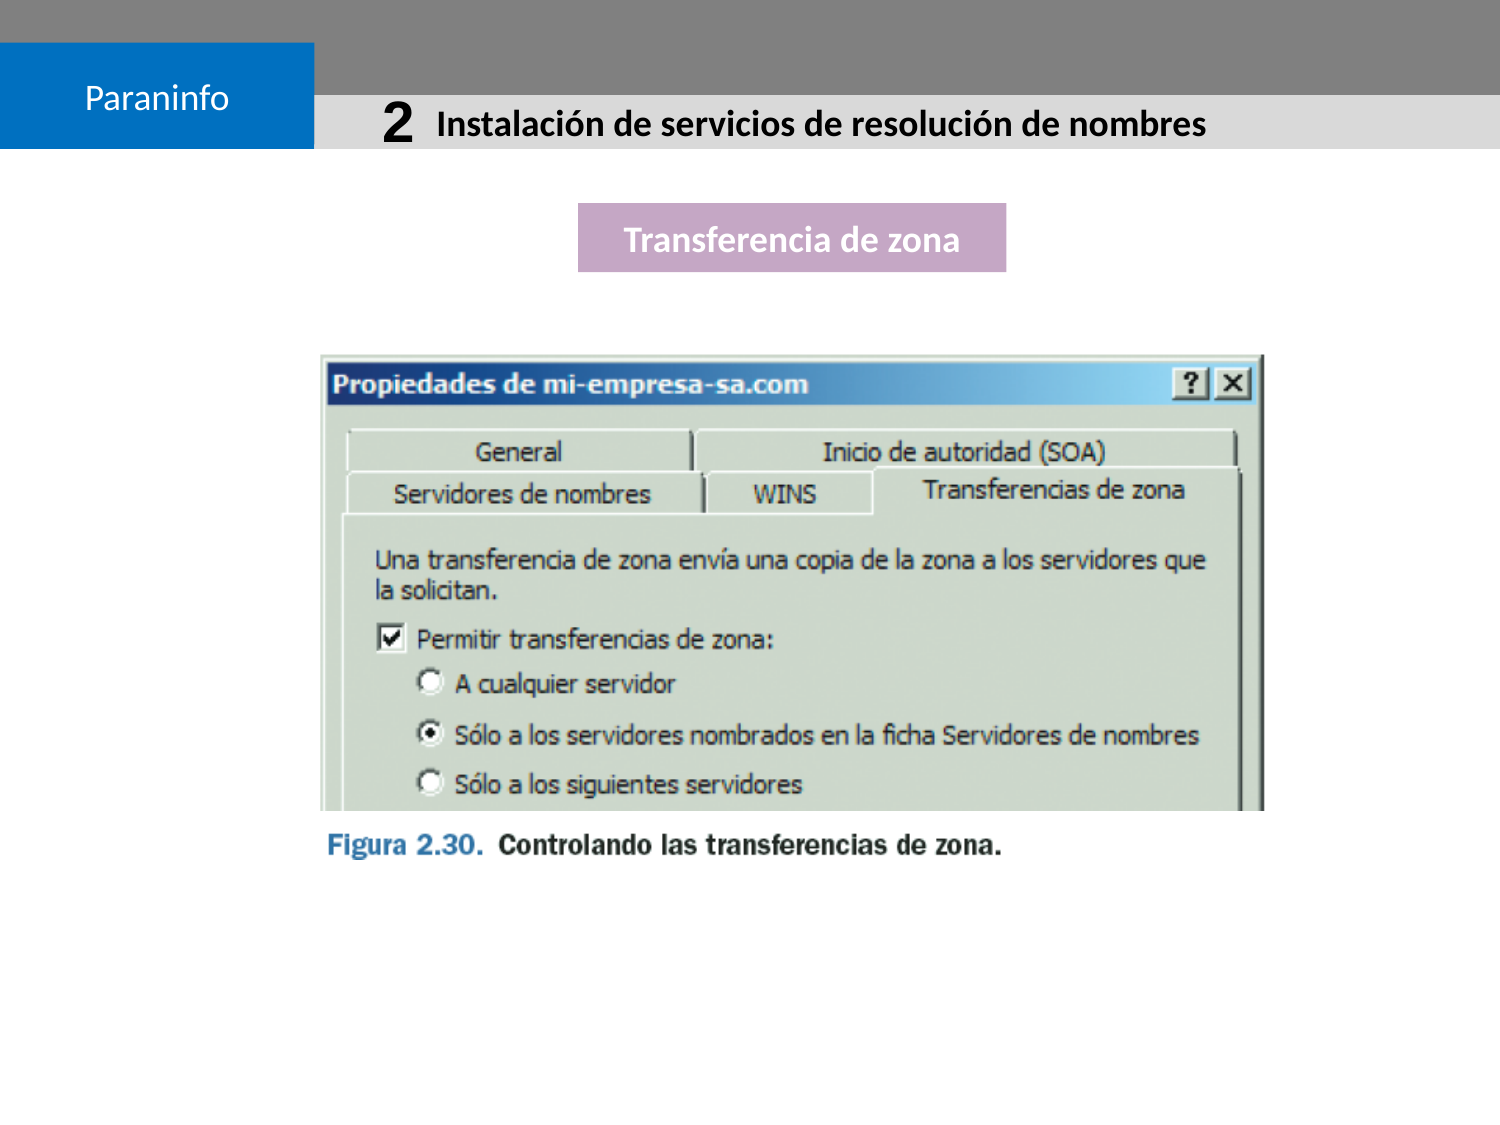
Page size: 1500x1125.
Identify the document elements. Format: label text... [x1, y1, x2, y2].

picture [318, 347, 1266, 811]
text_box Transferencia de zona [577, 202, 1007, 273]
picture [326, 826, 1007, 860]
